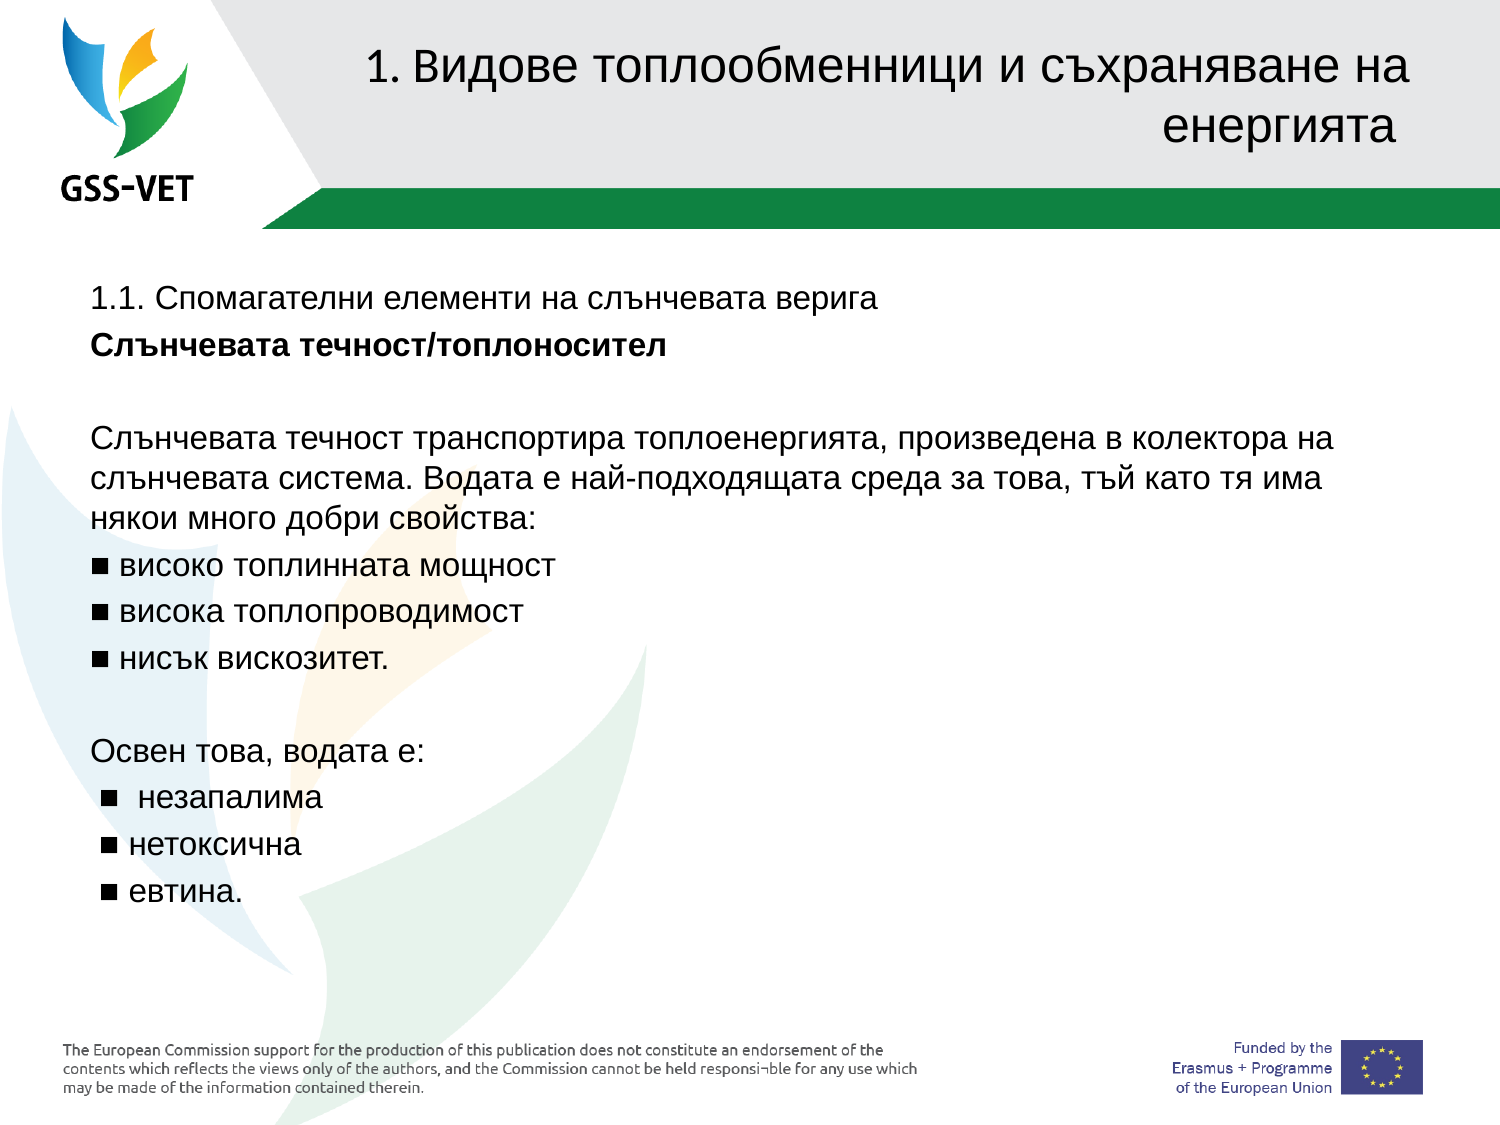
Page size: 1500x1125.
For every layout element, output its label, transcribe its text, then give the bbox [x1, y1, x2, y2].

picture [0, 0, 1500, 1125]
title 1. Видове топлообменници и съхраняване на енергията [324, 0, 1425, 185]
list 1.1. Спомагателни елементи на слънчевата верига Слънчевата течност/топлоносител Слънчевата течност транспортира топлоенергията, произведена в колектора на слънчевата система. Водата е най-подходящата среда за това, тъй като тя има някои много добри свойства: ■ високо топлинната мощност ■ висока топлопроводимост ■ нисък вискозитет. Освен това, водата е: ■ незапалима ■ нетоксична ■ евтина. [75, 268, 1425, 1012]
